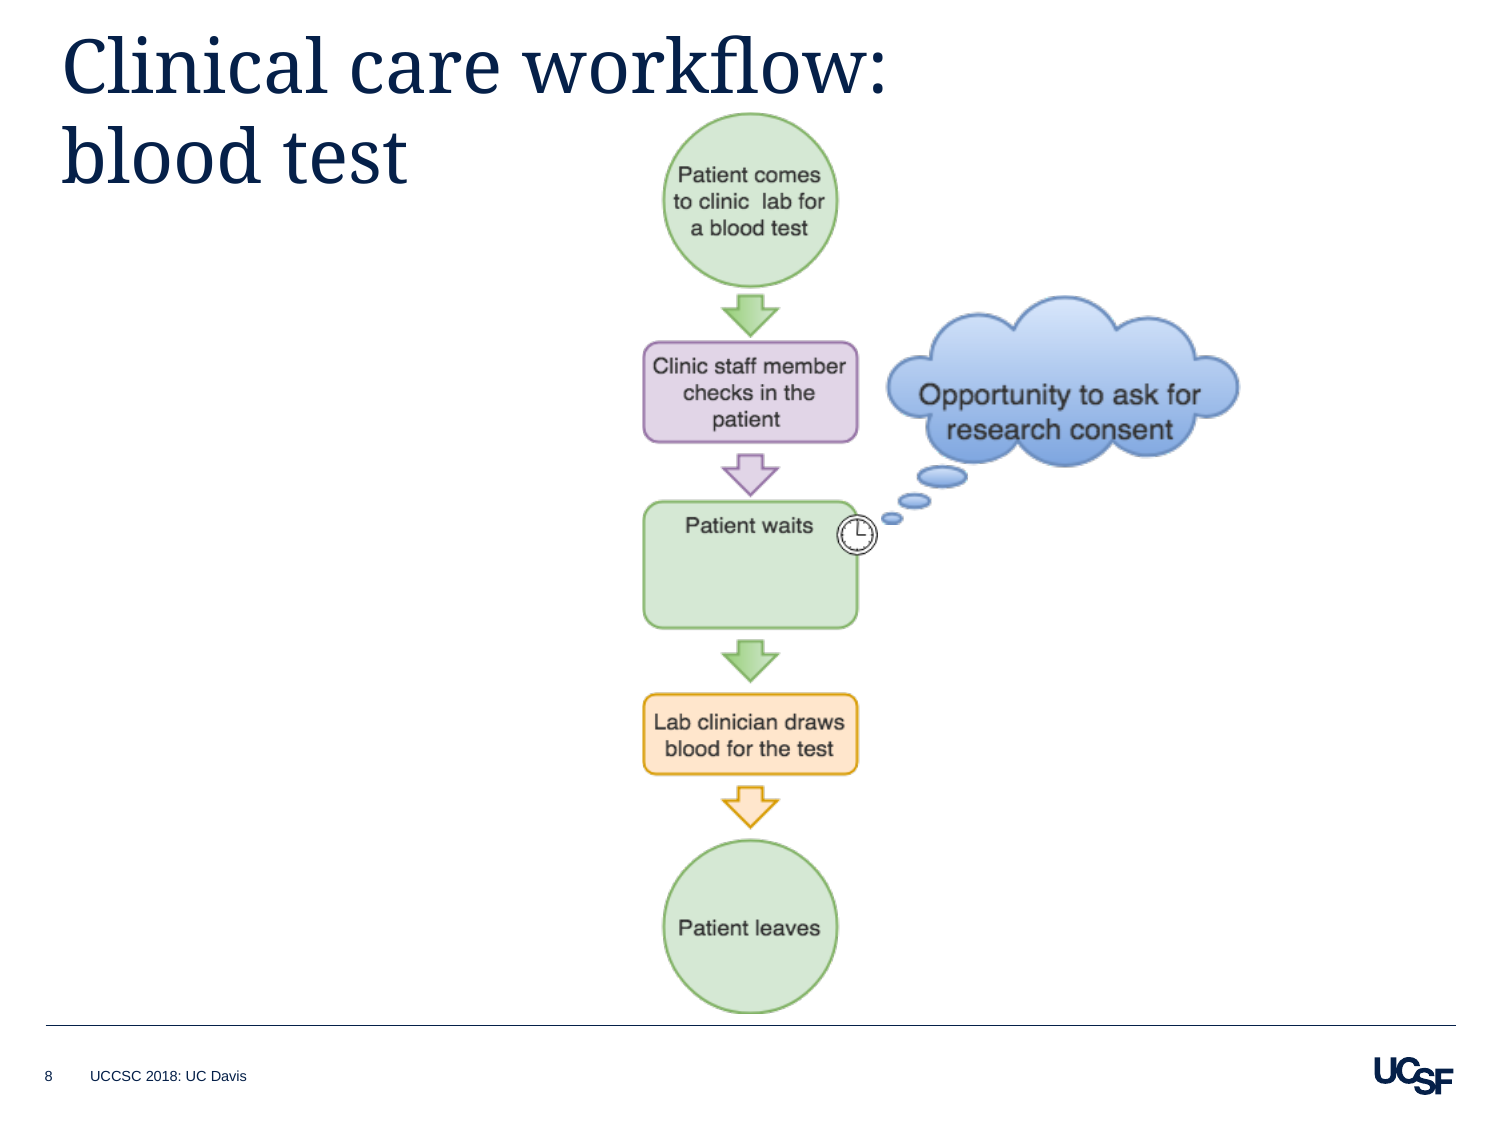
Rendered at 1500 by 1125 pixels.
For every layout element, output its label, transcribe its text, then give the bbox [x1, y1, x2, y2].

picture [881, 295, 1241, 525]
footer UCCSC 2018: UC Davis [89, 1061, 798, 1084]
slide_number 8 [44, 1058, 85, 1085]
picture [642, 111, 879, 1015]
text_box Clinical care workflow: blood test [61, 18, 1109, 199]
